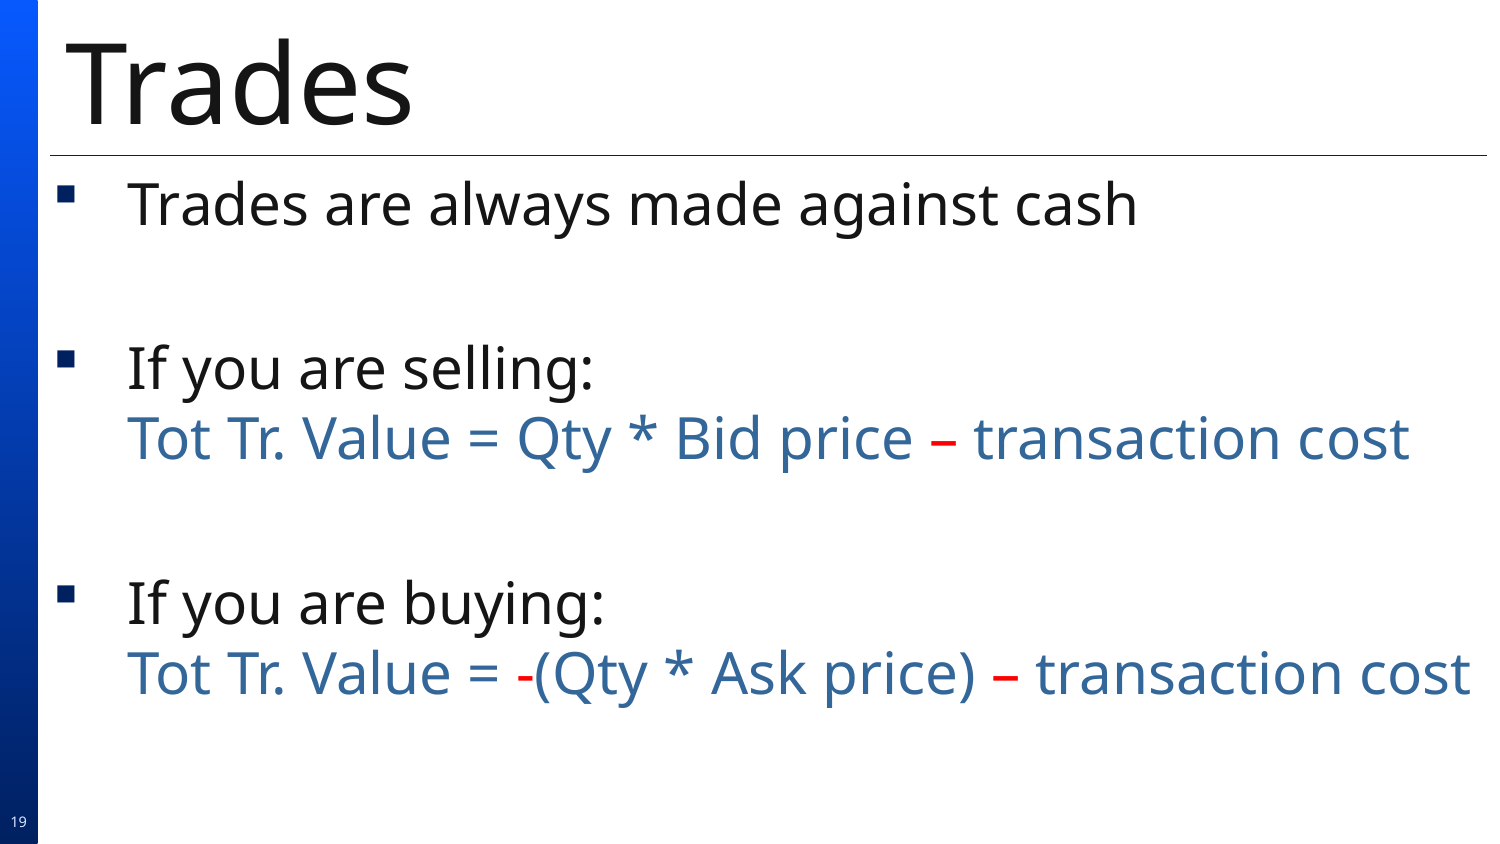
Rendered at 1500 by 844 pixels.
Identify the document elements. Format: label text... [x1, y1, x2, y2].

title Trades [50, 9, 1488, 150]
list Trades are always made against cash If you are selling: Tot Tr. Value = Qty * Bid price – transaction cost If you are buying: Tot Tr. Value = -(Qty * Ask price) – transaction cost [37, 159, 1500, 804]
slide_number 19 [0, 800, 38, 844]
